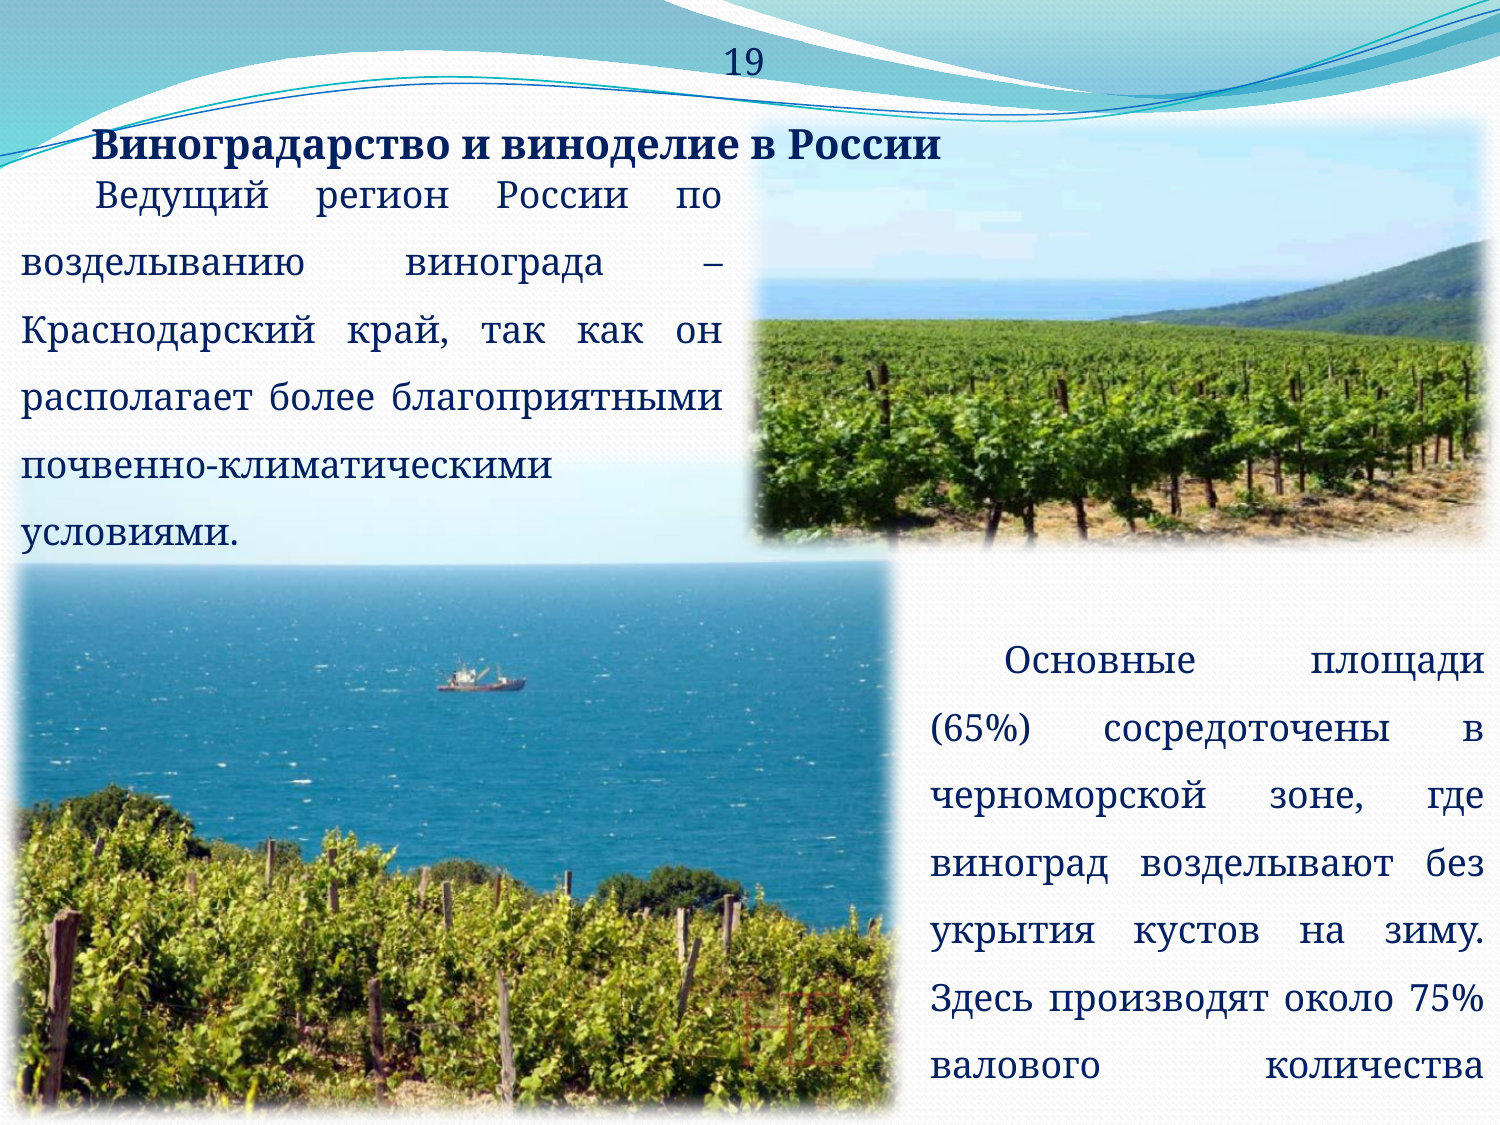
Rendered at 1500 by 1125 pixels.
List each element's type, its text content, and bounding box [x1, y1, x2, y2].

picture [0, 444, 908, 1125]
picture [737, 103, 1500, 557]
text_box Основные площади (65%) сосредоточены в черноморской зоне, где виноград возделывают без укрытия кустов на зиму. Здесь производят около 75% валового количества винограда. [915, 606, 1500, 1125]
text_box Ведущий регион России по возделыванию винограда – Краснодарский край, так как он располагает более благоприятными почвенно-климатическими условиями. [5, 140, 730, 443]
text_box 19 Виноградарство и виноделие в России [76, 30, 1412, 176]
